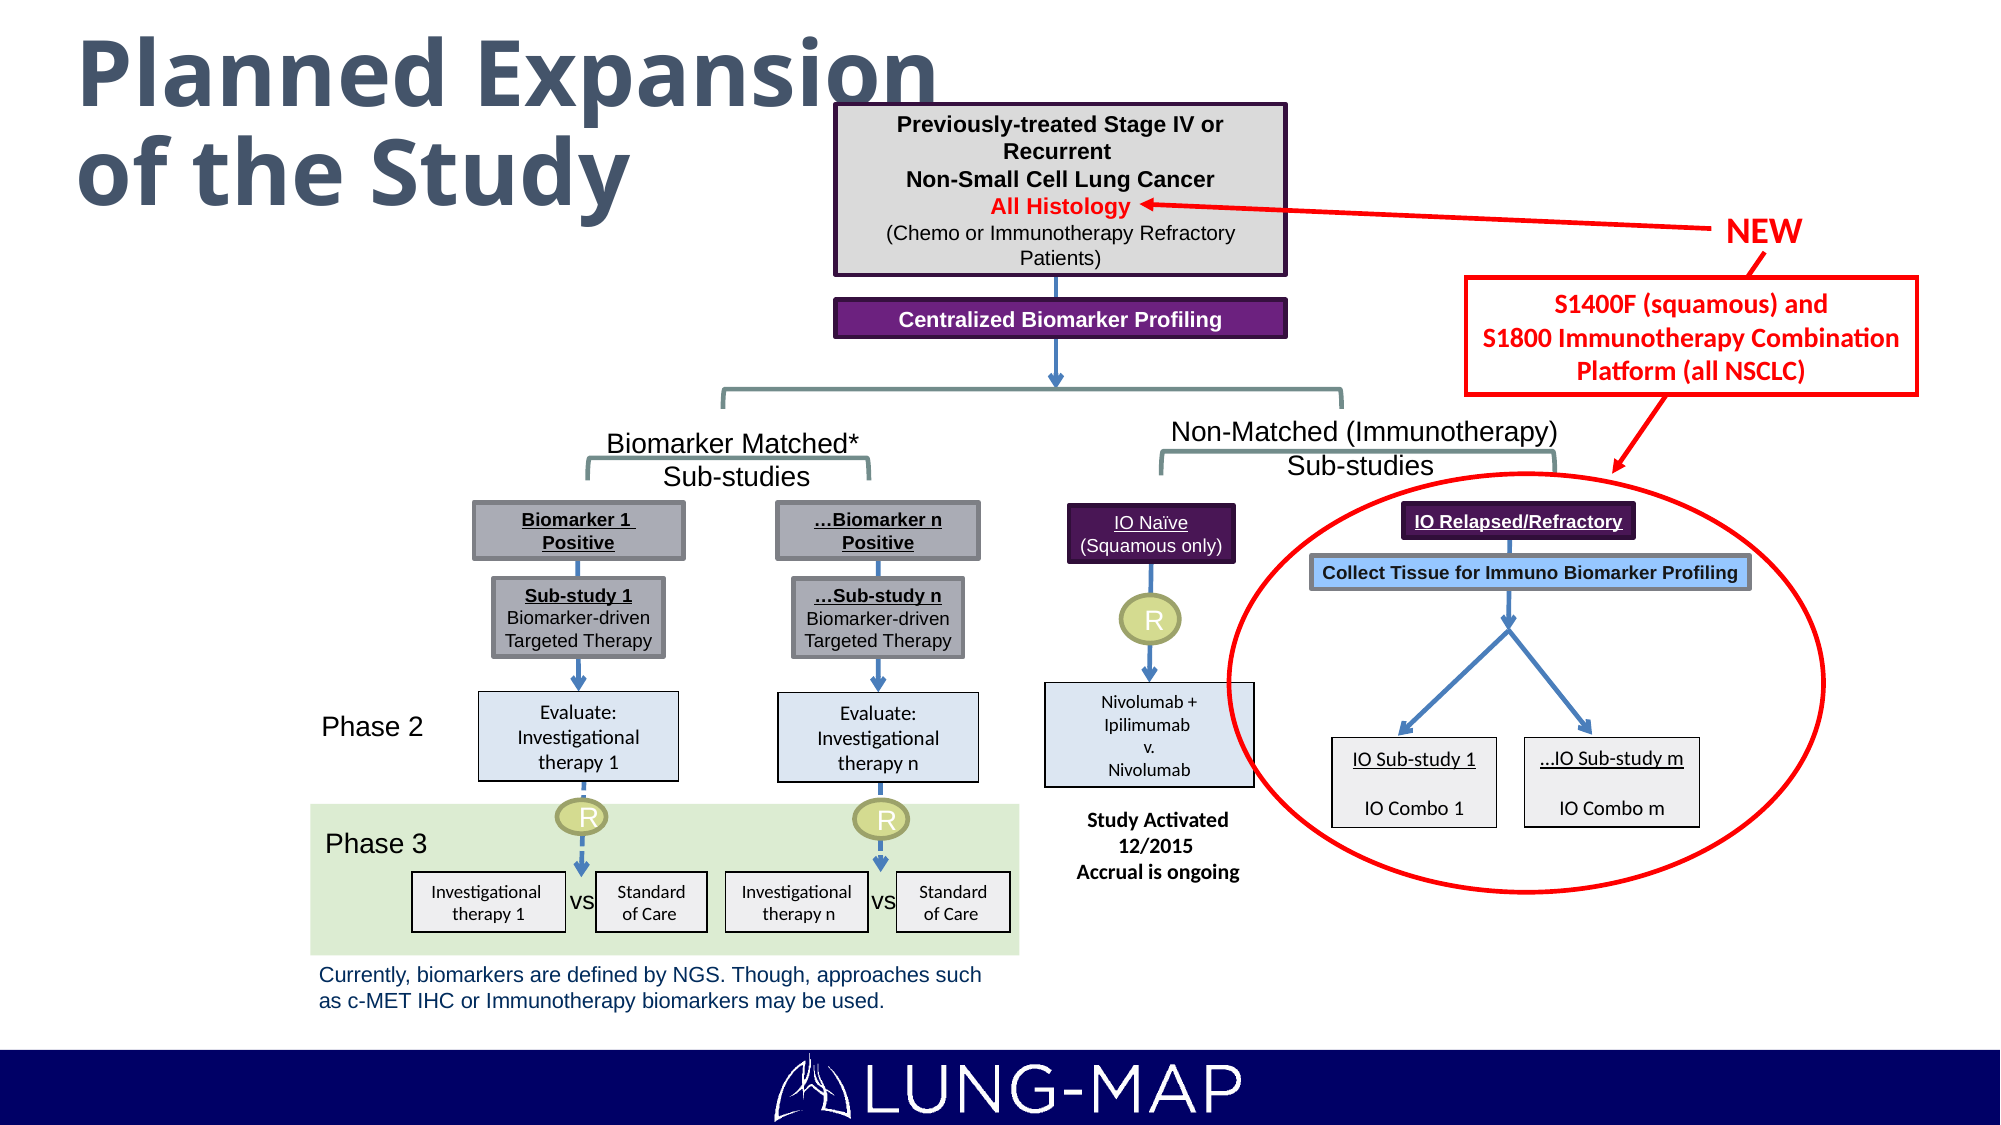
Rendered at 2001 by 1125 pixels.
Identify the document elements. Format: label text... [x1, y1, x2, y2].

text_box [303, 104, 1920, 1022]
picture [769, 1053, 1241, 1122]
title Planned Expansion of the Study [60, 17, 1786, 236]
